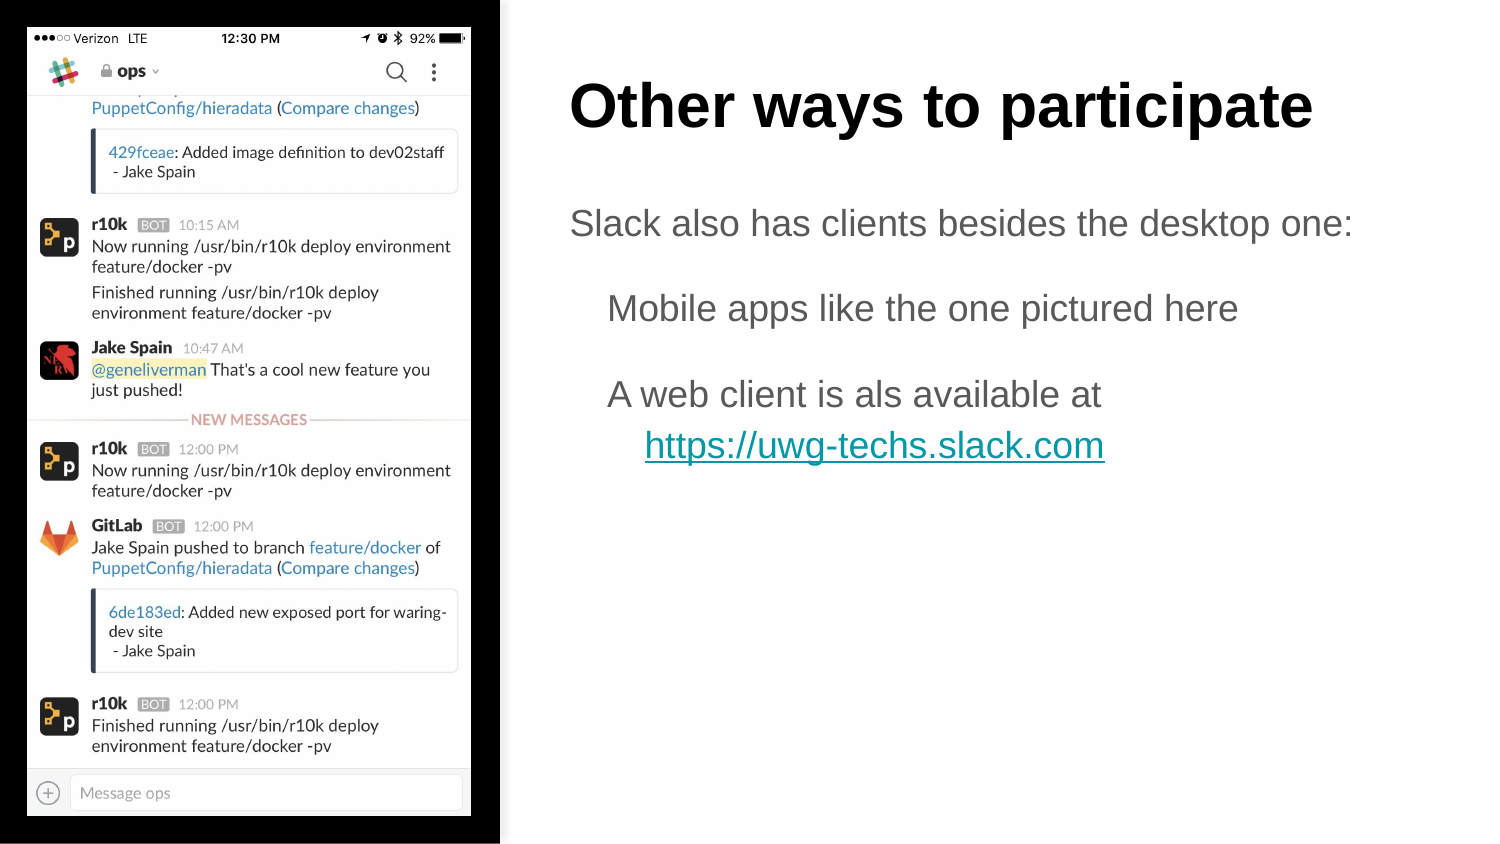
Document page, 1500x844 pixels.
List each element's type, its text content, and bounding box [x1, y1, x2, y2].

picture [26, 27, 471, 817]
title Other ways to participate [554, 50, 1449, 177]
list Slack also has clients besides the desktop one: Mobile apps like the one pictured here A web client is als available at https://uwg-techs.slack.com [554, 177, 1449, 751]
